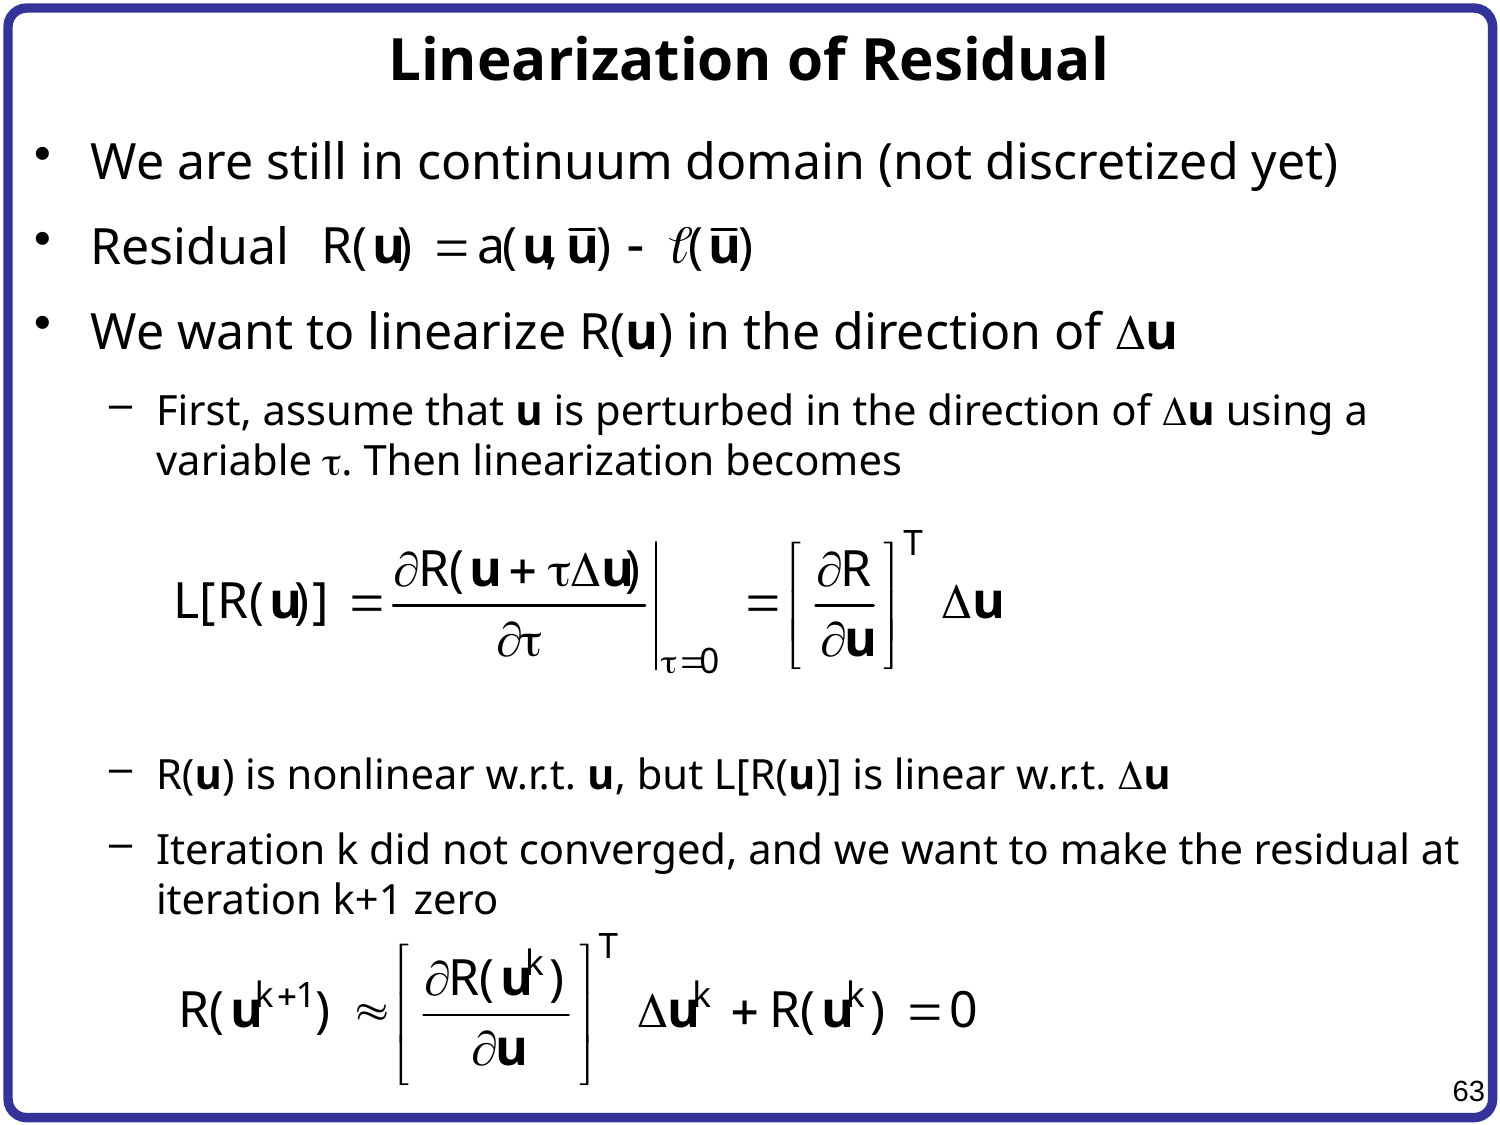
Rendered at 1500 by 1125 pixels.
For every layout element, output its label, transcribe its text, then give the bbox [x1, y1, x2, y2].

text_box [319, 217, 760, 279]
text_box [177, 920, 984, 1091]
title Linearization of Residual [6, 7, 1492, 106]
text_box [171, 520, 1002, 679]
list We are still in continuum domain (not discretized yet) Residual We want to linearize R(u) in the direction of Du First, assume that u is perturbed in the direction of Du using a variable t. Then linearization becomes R(u) is nonlinear w.r.t. u, but L[R(u)] is linear w.r.t. Du Iteration k did not converged, and we want to make the residual at iteration k+1 zero [18, 121, 1481, 1086]
